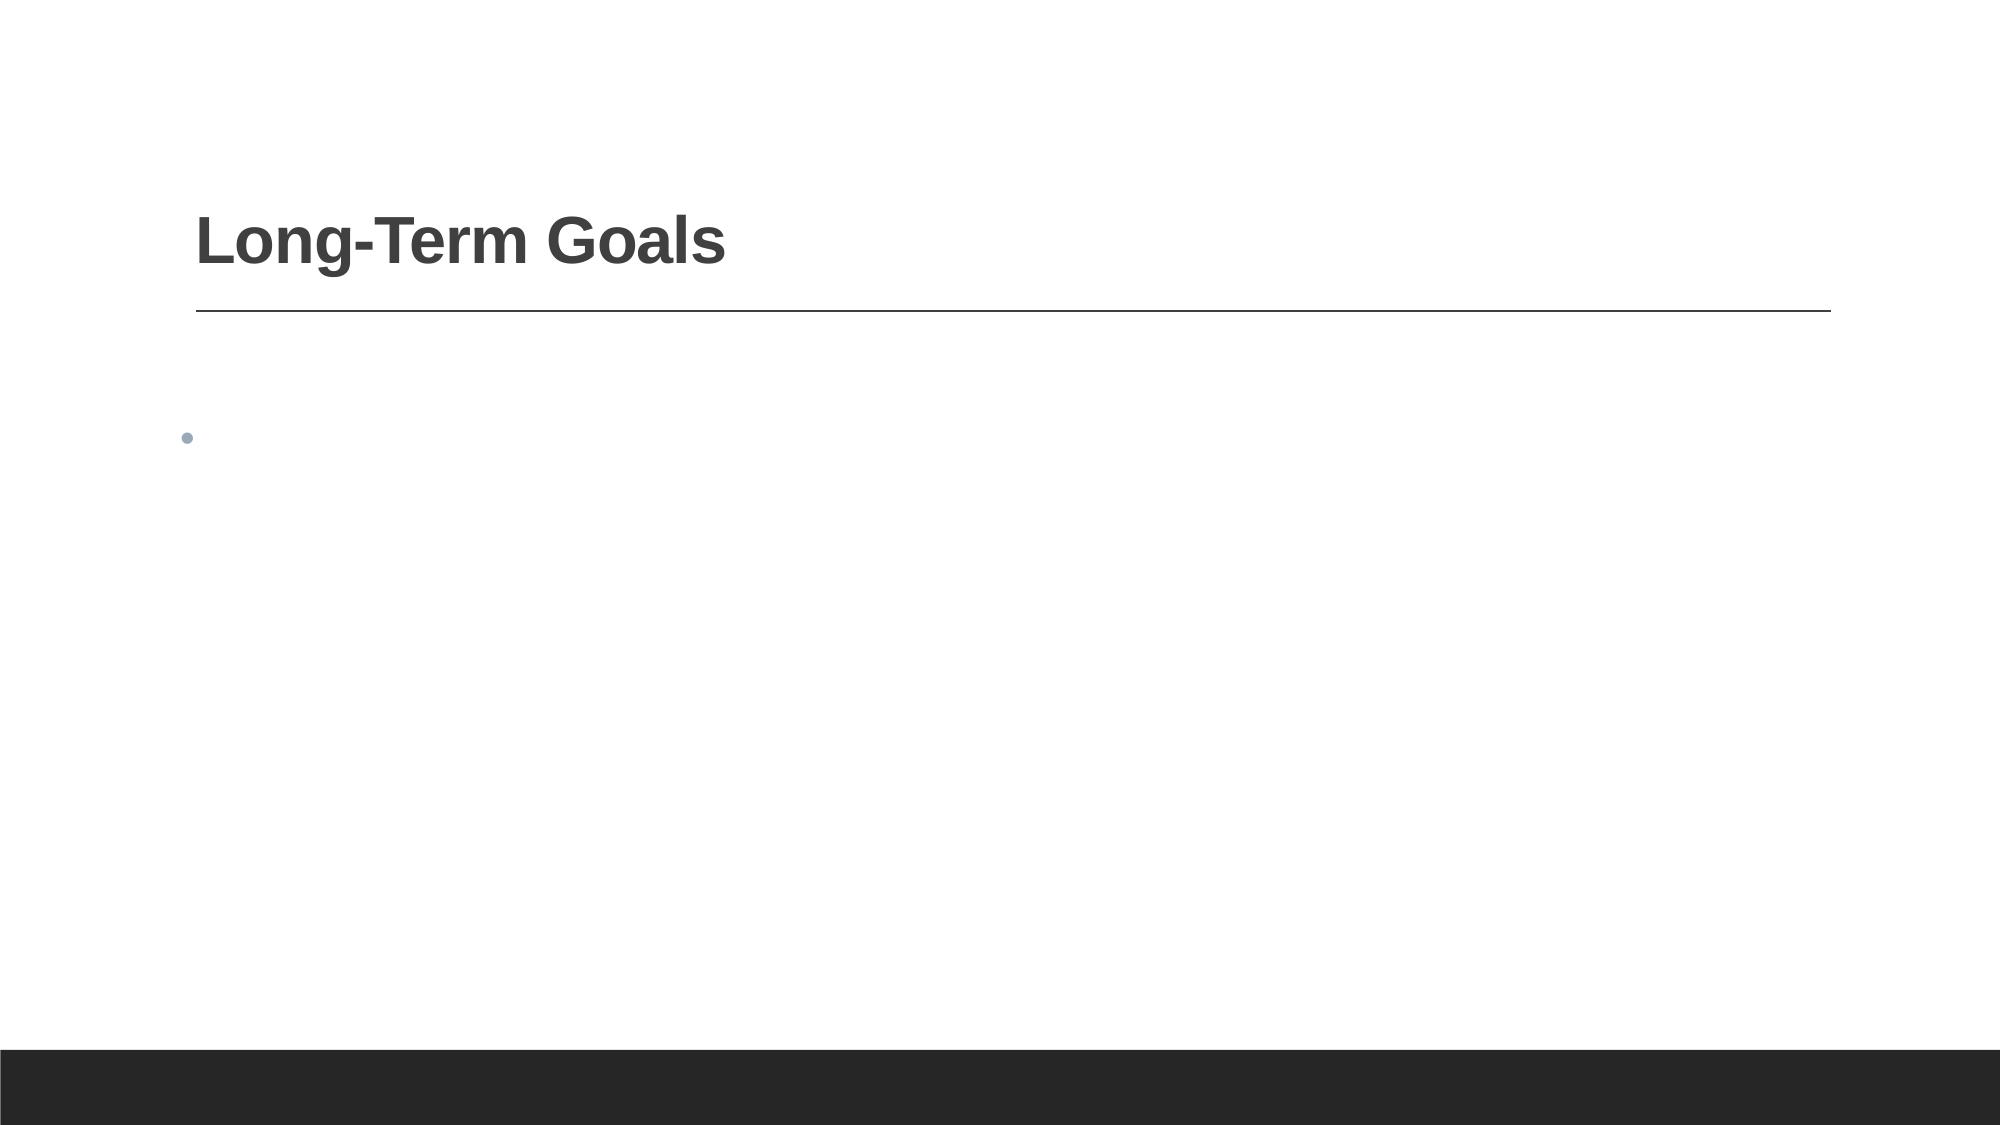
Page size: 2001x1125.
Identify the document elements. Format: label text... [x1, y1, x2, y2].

title Long-Term Goals [180, 47, 1830, 285]
list [180, 347, 942, 963]
